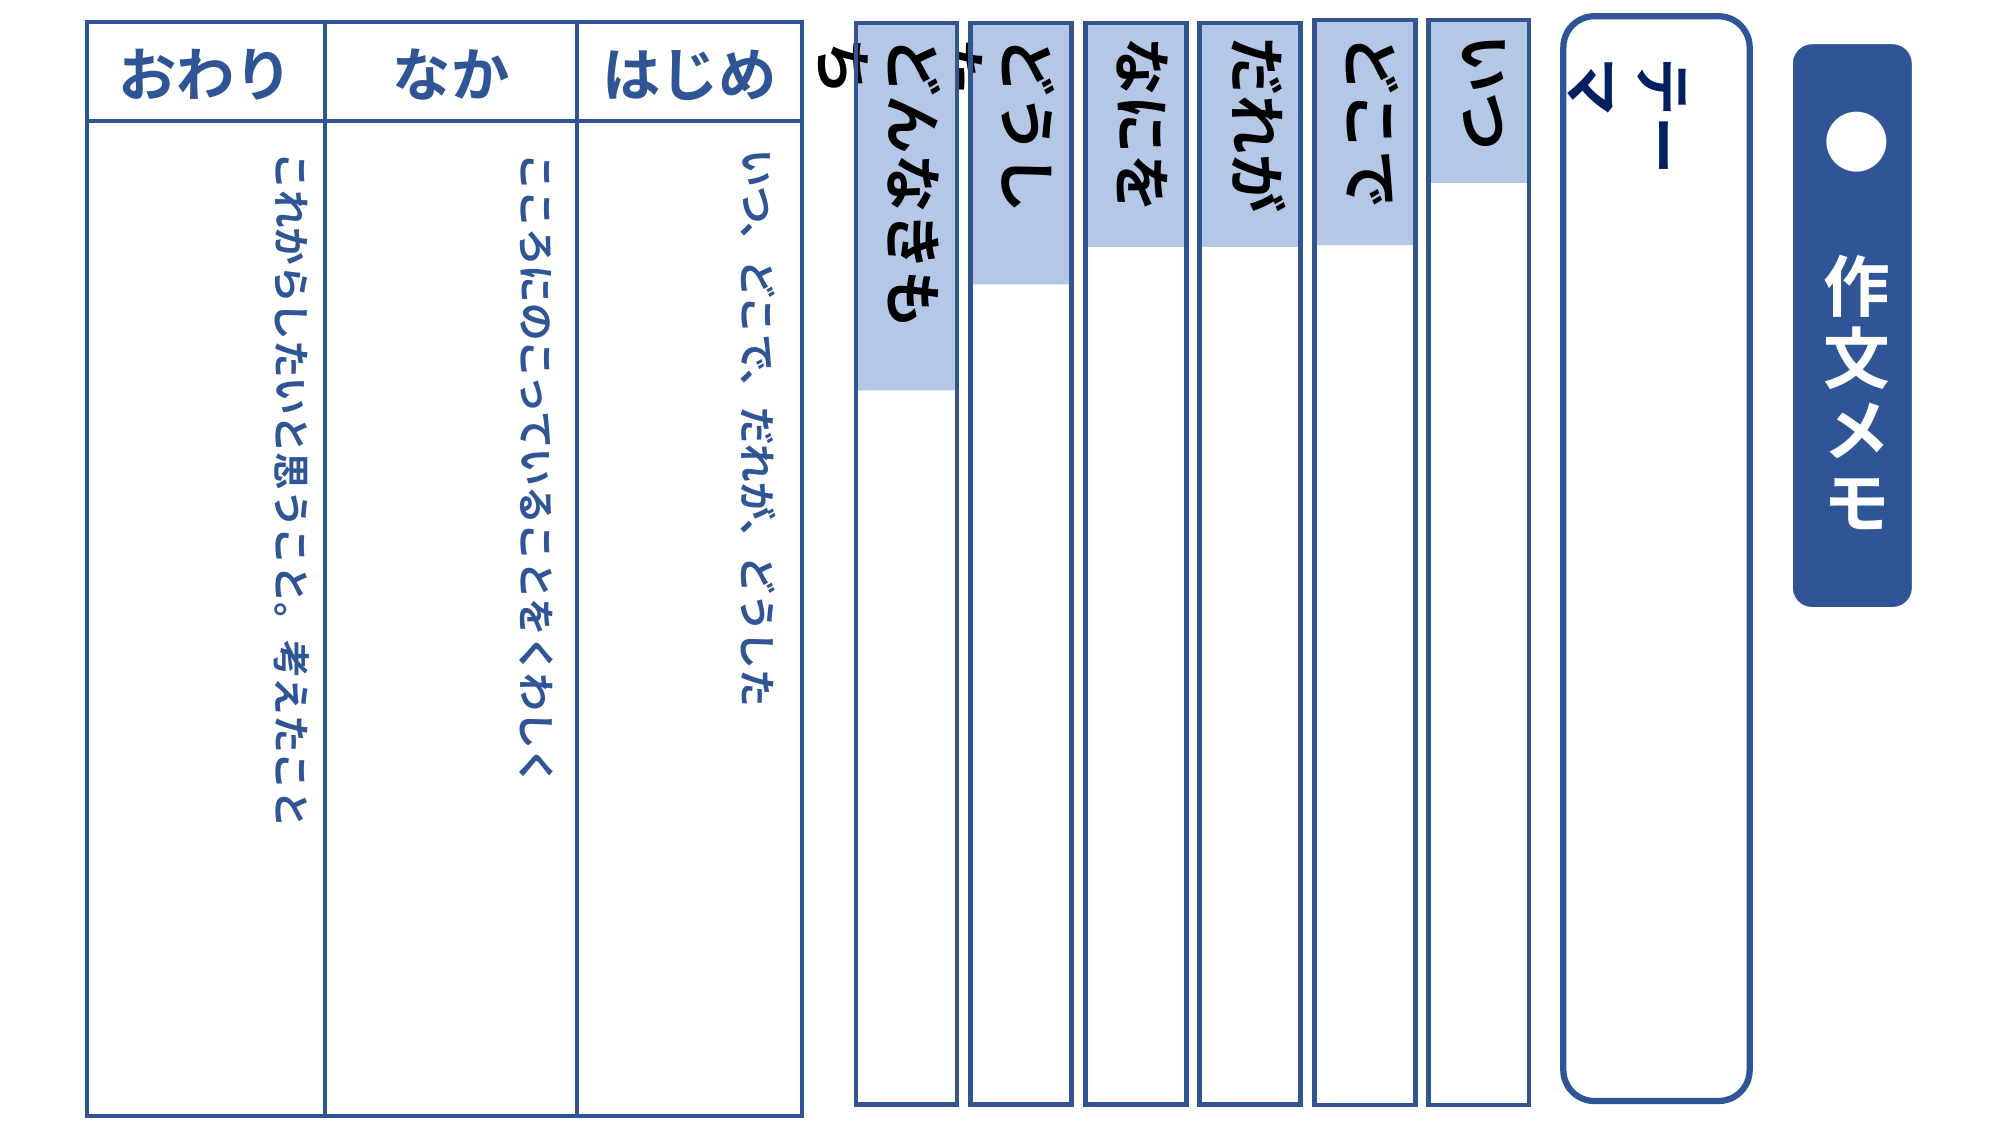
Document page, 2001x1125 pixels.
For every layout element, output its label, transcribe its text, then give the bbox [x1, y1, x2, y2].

table_header おわり [89, 24, 323, 119]
text_box [1562, 15, 1751, 1103]
text_box こころにのこっていることをくわしく [491, 138, 567, 975]
text_box テーマ [1606, 43, 1707, 234]
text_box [856, 20, 1530, 1105]
table_cell [89, 123, 323, 1114]
table_header なか [327, 24, 575, 119]
text_box これからしたいと思うこと。考えたこと [246, 137, 322, 1083]
table_cell [579, 123, 800, 1114]
table_header はじめ [579, 24, 800, 119]
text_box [1791, 43, 1913, 610]
table_cell [327, 123, 575, 1114]
text_box いつ、どこで、だれが、どうした [712, 134, 789, 874]
